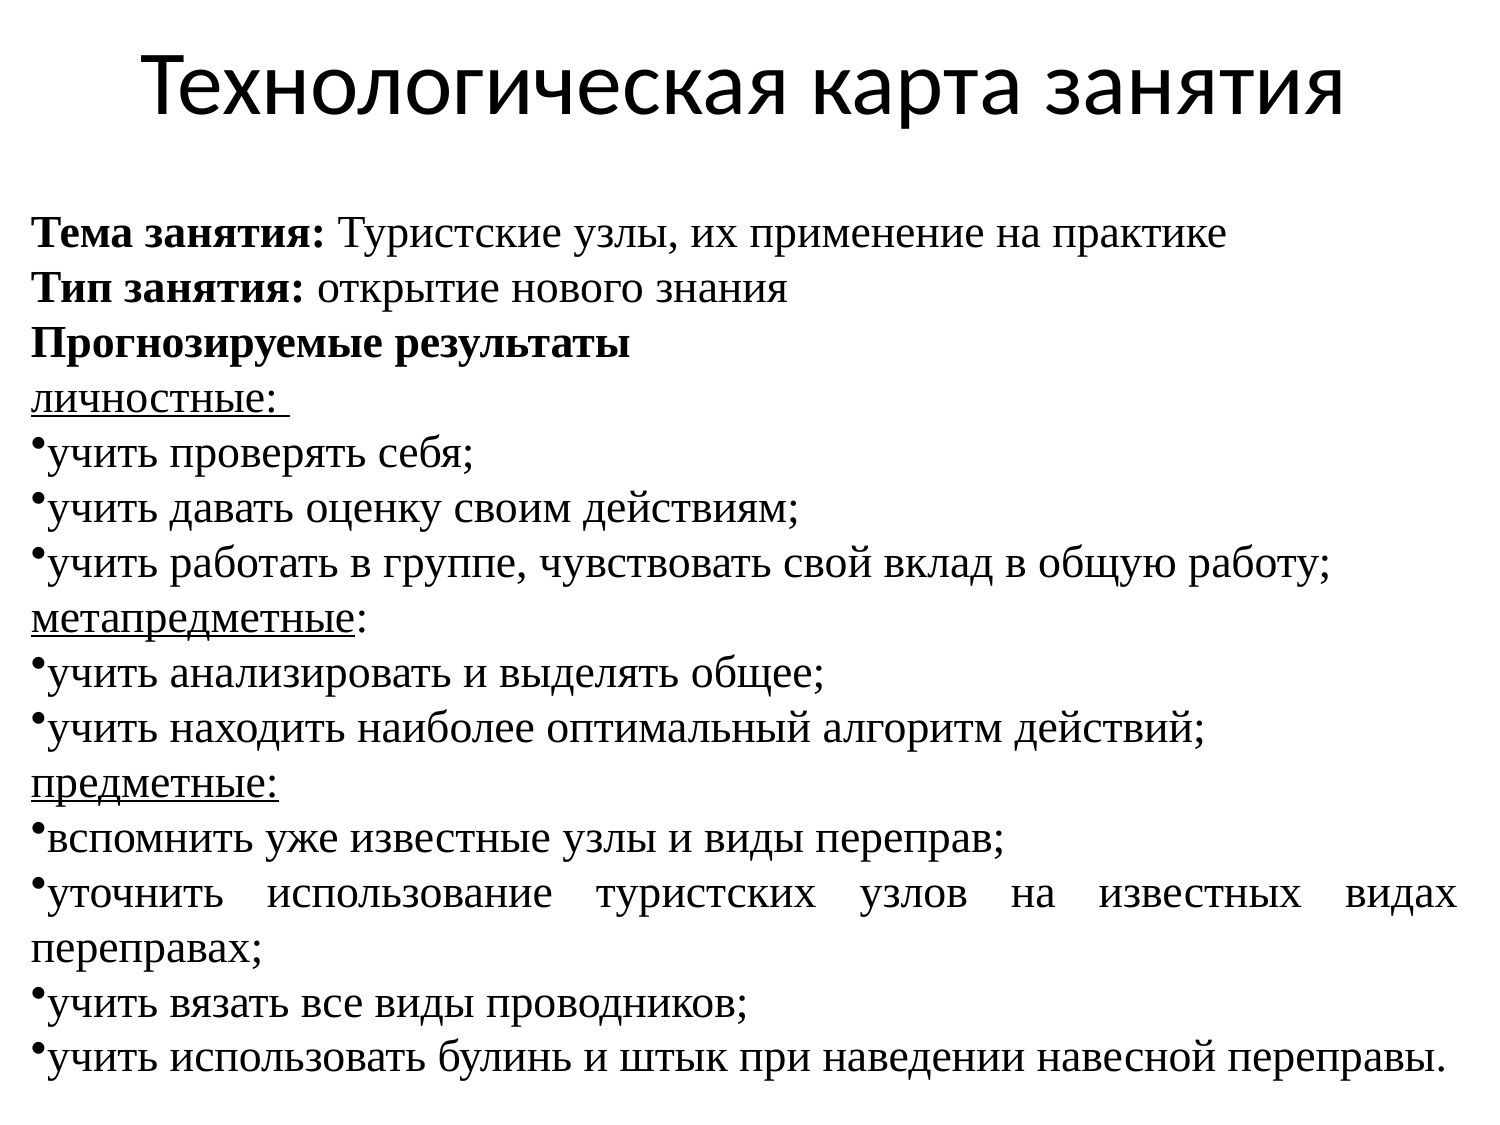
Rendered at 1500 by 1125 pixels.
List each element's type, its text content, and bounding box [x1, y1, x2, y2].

text_box Тема занятия: Туристские узлы, их применение на практике Тип занятия: открытие нового знания Прогнозируемые результаты личностные: учить проверять себя; учить давать оценку своим действиям; учить работать в группе, чувствовать свой вклад в общую работу; метапредметные: учить анализировать и выделять общее; учить находить наиболее оптимальный алгоритм действий; предметные: вспомнить уже известные узлы и виды переправ; уточнить использование туристских узлов на известных видах переправах; учить вязать все виды проводников; учить использовать булинь и штык при наведении навесной переправы. [30, 201, 1459, 1082]
title Технологическая карта занятия [69, 0, 1420, 172]
